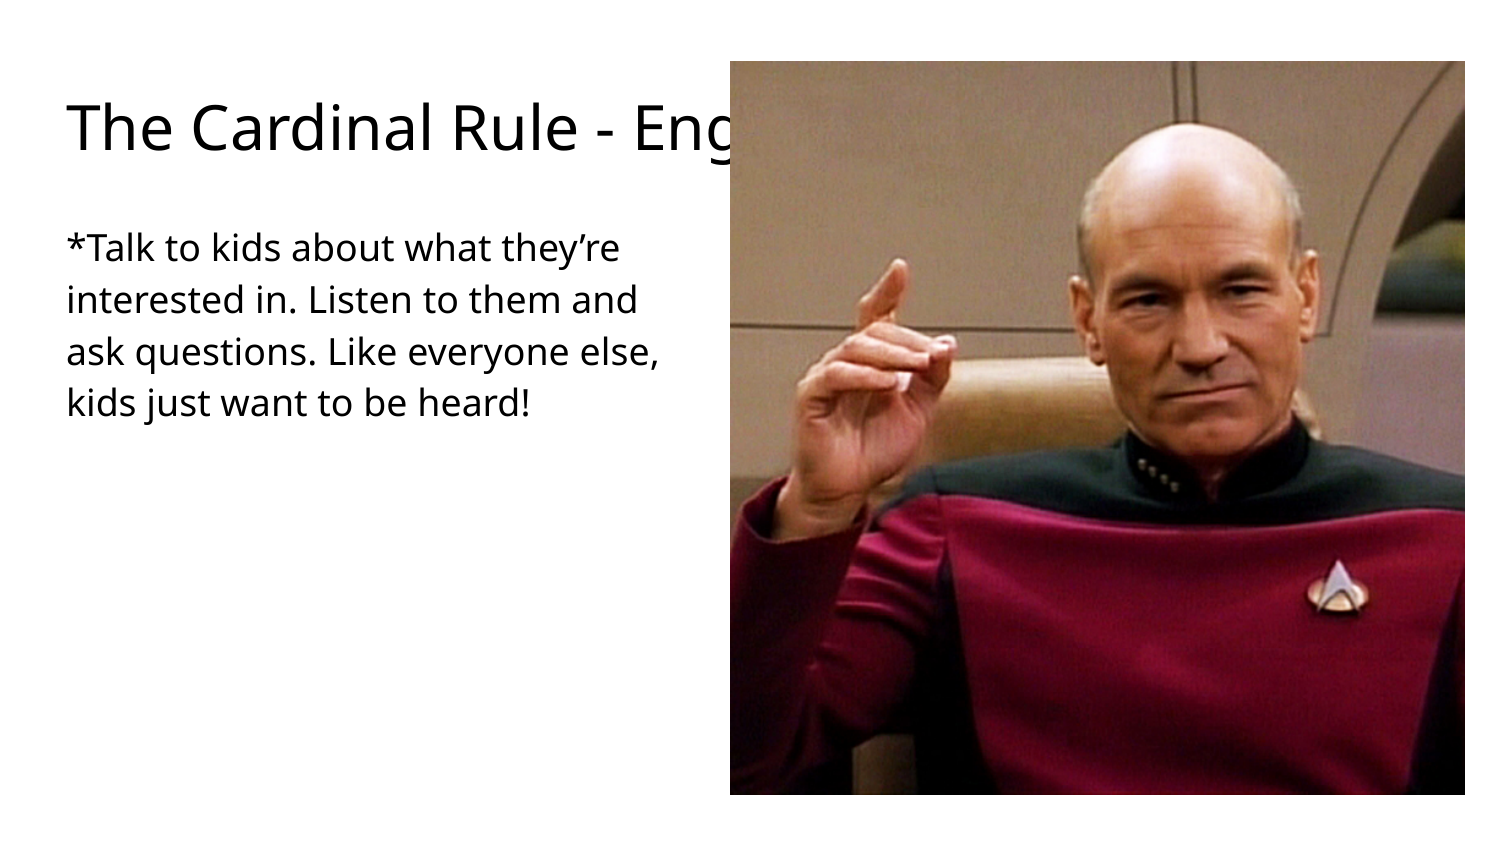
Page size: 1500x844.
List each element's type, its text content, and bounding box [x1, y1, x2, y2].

title The Cardinal Rule - Engage! [51, 72, 725, 167]
picture [730, 60, 1466, 796]
list *Talk to kids about what they’re interested in. Listen to them and ask questions. Like everyone else, kids just want to be heard! [51, 202, 689, 750]
